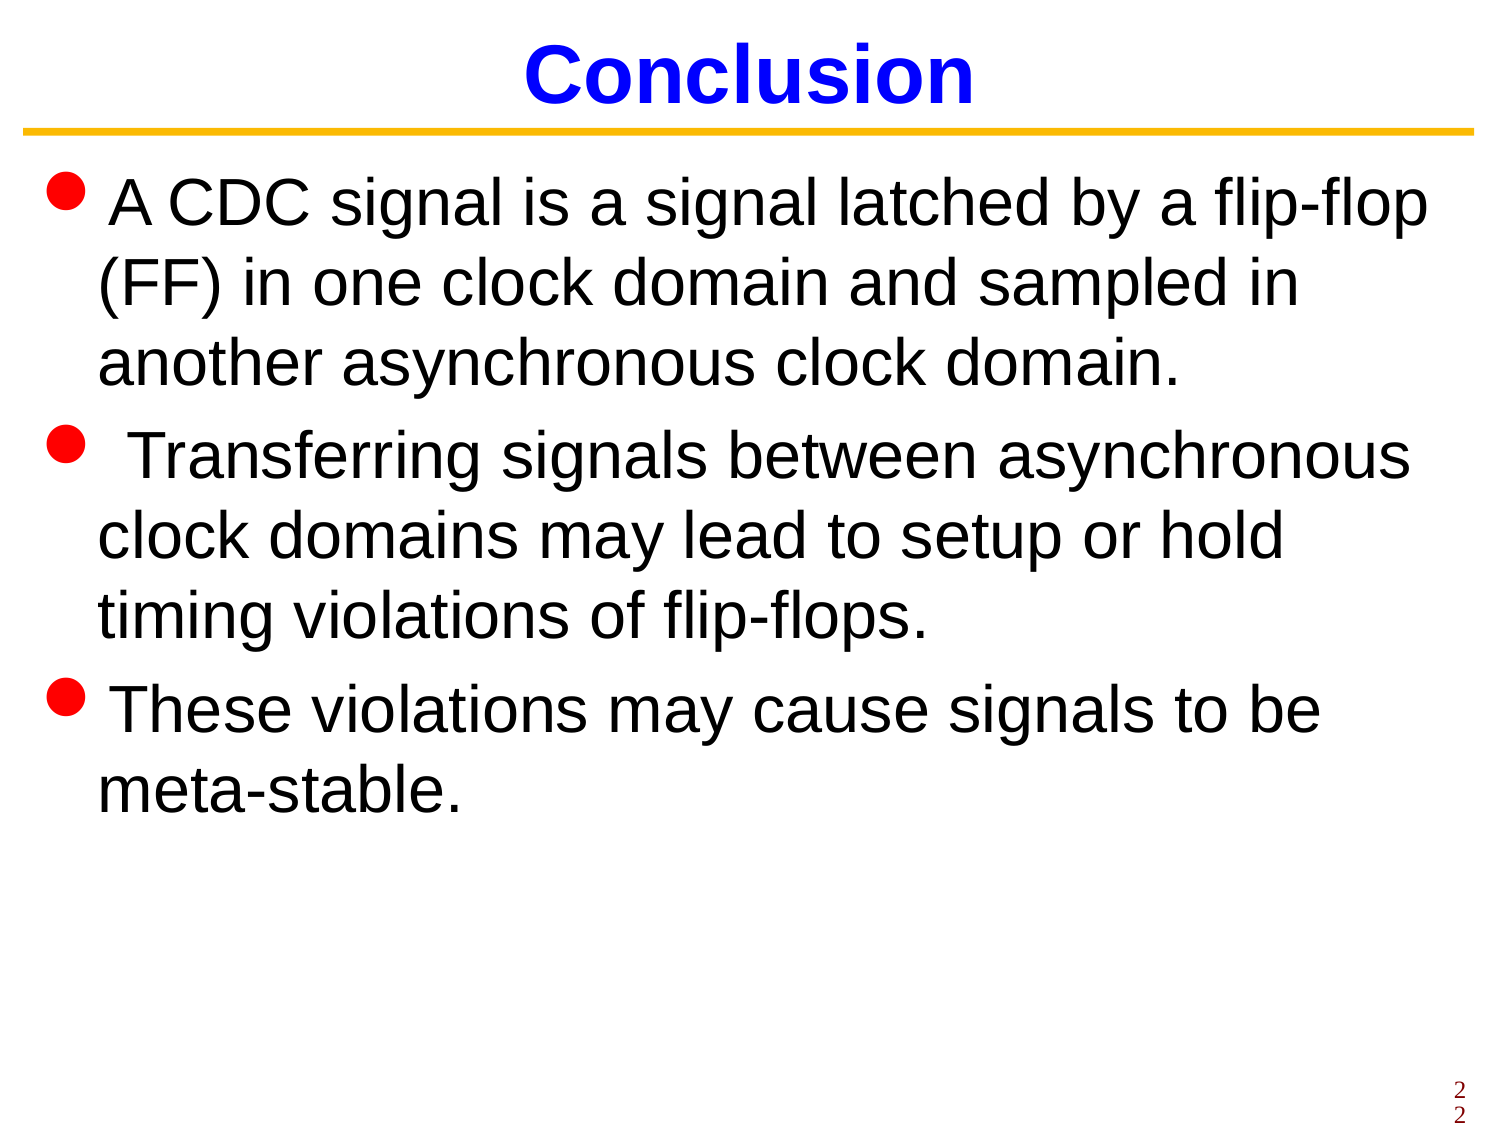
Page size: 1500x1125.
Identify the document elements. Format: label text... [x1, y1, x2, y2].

title Conclusion [28, 20, 1472, 121]
list A CDC signal is a signal latched by a flip-flop (FF) in one clock domain and sampled in another asynchronous clock domain. Transferring signals between asynchronous clock domains may lead to setup or hold timing violations of flip-flops. These violations may cause signals to be meta-stable. [26, 151, 1472, 1105]
slide_number 22 [1438, 1071, 1479, 1107]
